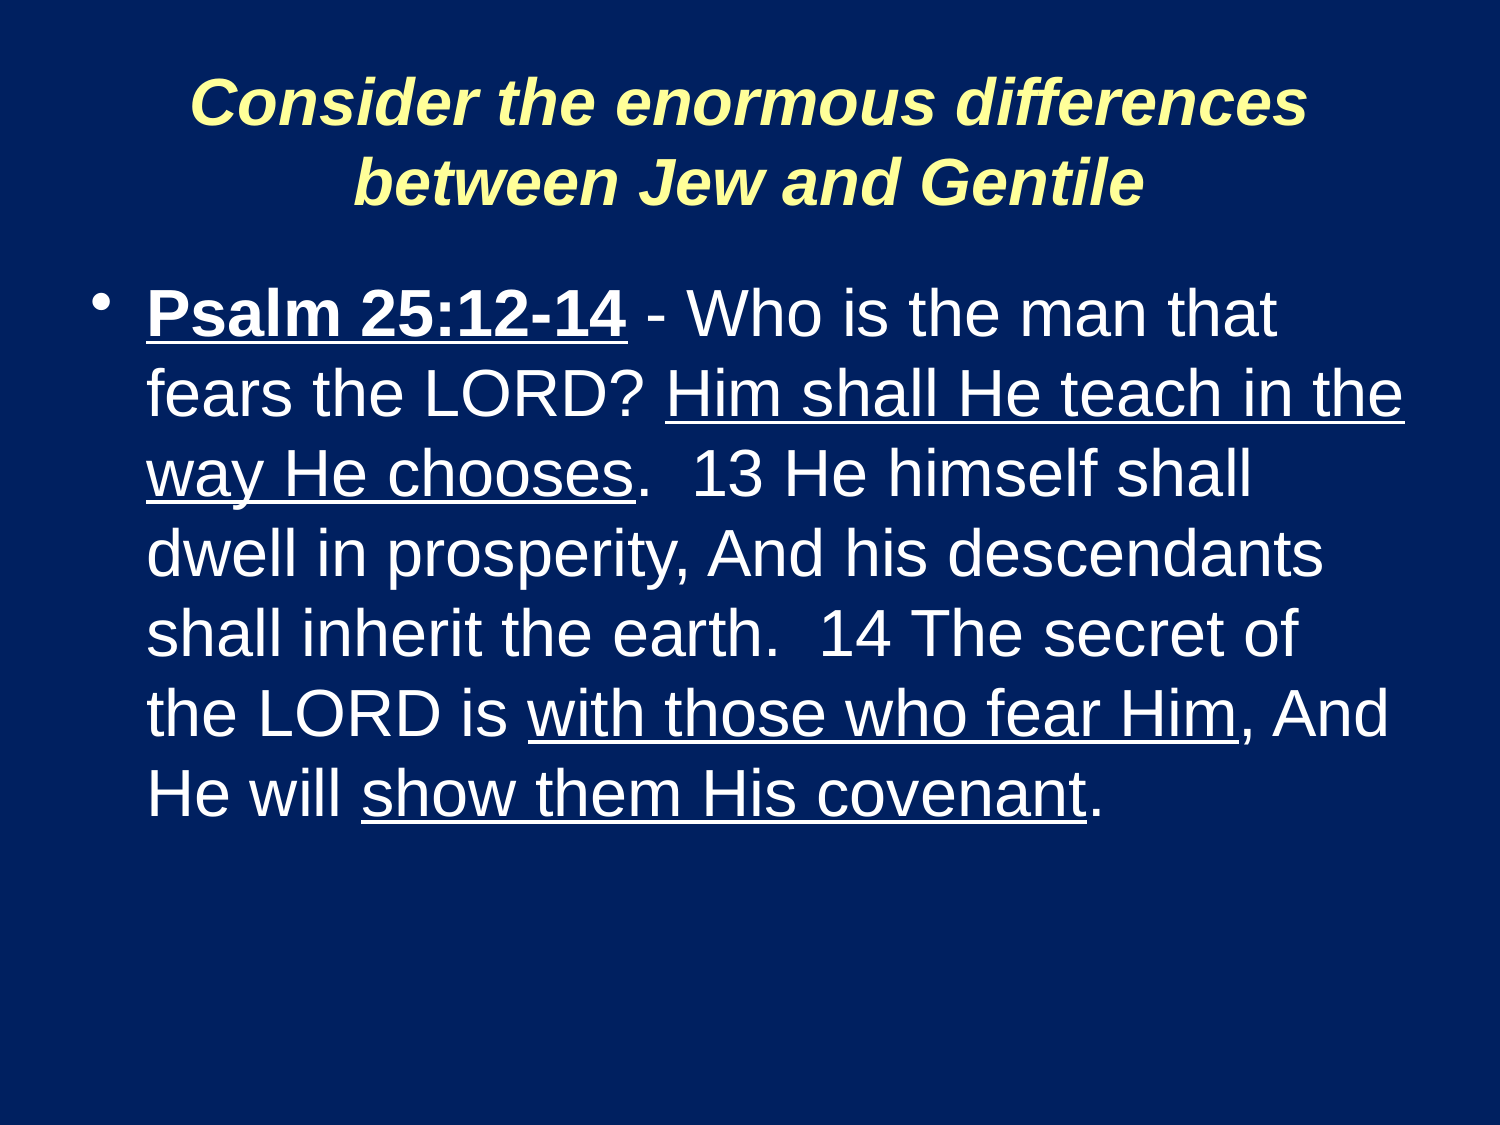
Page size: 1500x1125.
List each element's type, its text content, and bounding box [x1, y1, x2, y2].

title Consider the enormous differences between Jew and Gentile [75, 45, 1425, 233]
list Psalm 25:12-14 - Who is the man that fears the LORD? Him shall He teach in the way He chooses. 13 He himself shall dwell in prosperity, And his descendants shall inherit the earth. 14 The secret of the LORD is with those who fear Him, And He will show them His covenant. [75, 262, 1425, 1005]
